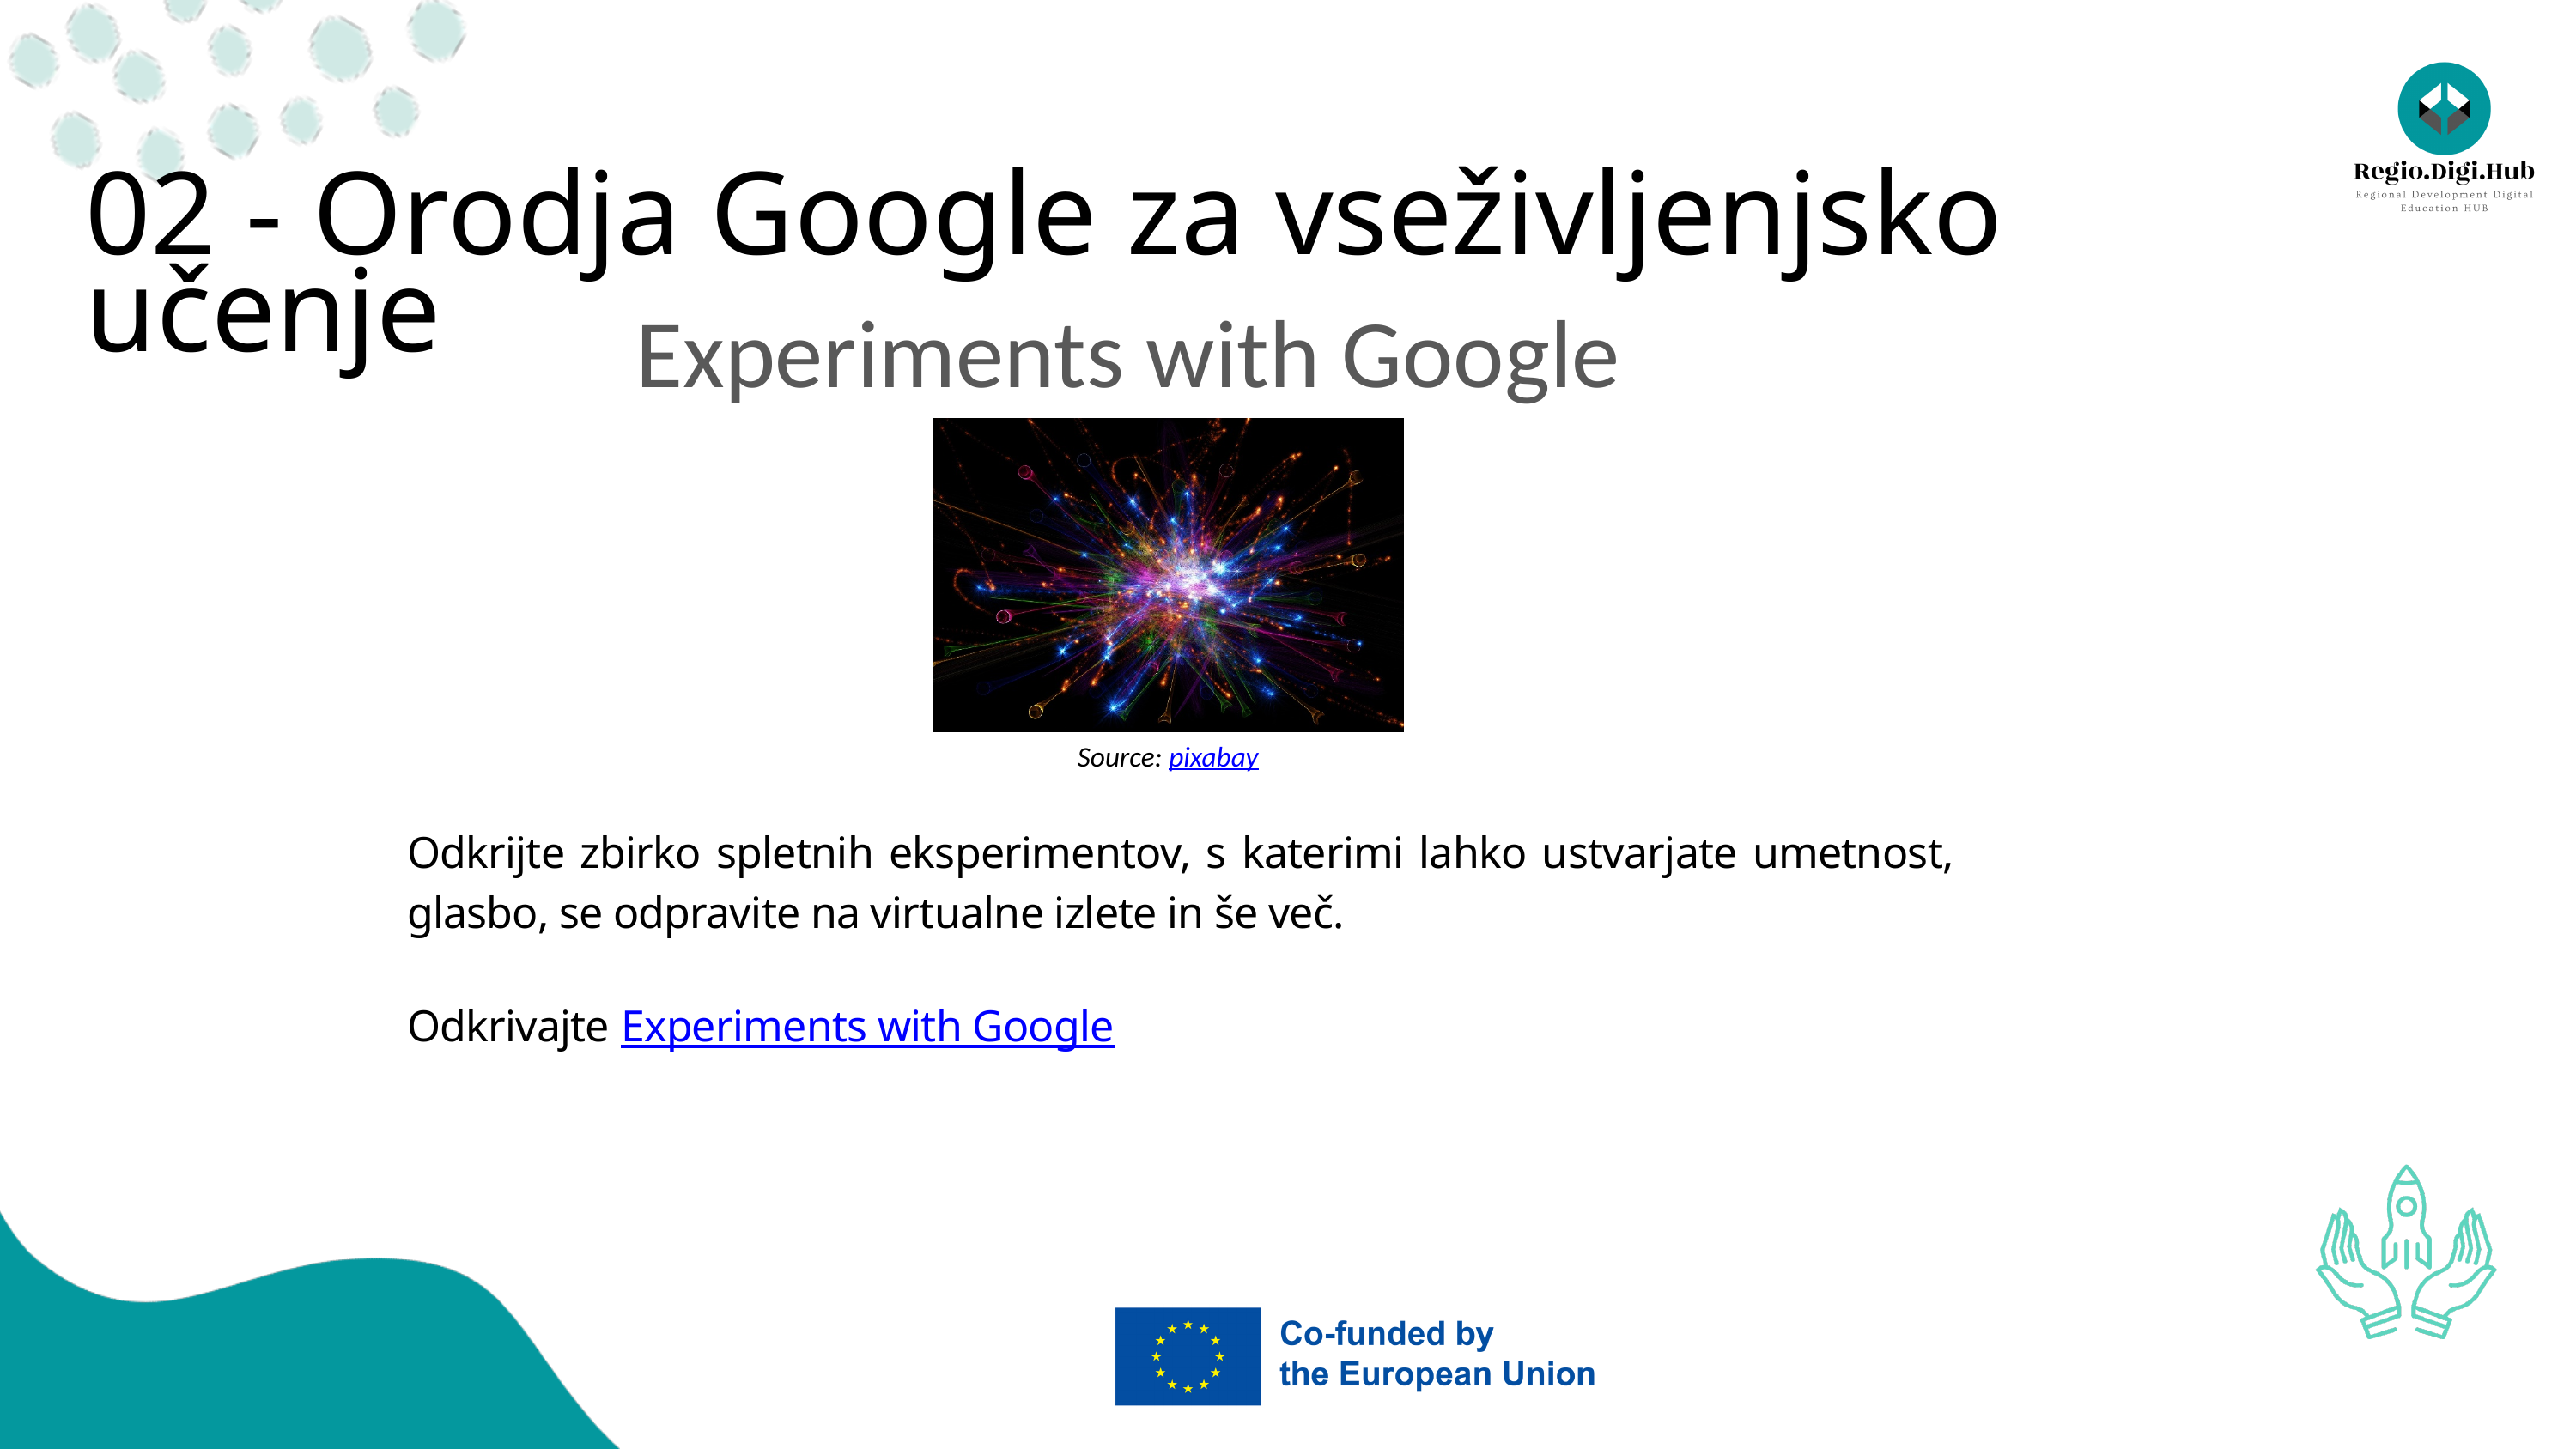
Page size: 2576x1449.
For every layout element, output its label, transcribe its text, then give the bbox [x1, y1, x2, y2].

picture [2312, 0, 2576, 264]
text_box Source: pixabay [1065, 739, 1272, 779]
picture [933, 418, 1404, 732]
picture [2314, 1163, 2498, 1339]
text_box Odkrijte zbirko spletnih eksperimentov, s katerimi lahko ustvarjate umetnost, glasbo, se odpravite na virtualne izlete in še več. Odkrivajte Experiments with Google [407, 816, 1953, 1058]
text_box Experiments with Google [623, 284, 1635, 414]
picture [0, 1069, 1030, 1449]
picture [1108, 1301, 1631, 1412]
picture [0, 0, 489, 223]
text_box 02 - Orodja Google za vseživljenjsko učenje [85, 179, 2287, 375]
